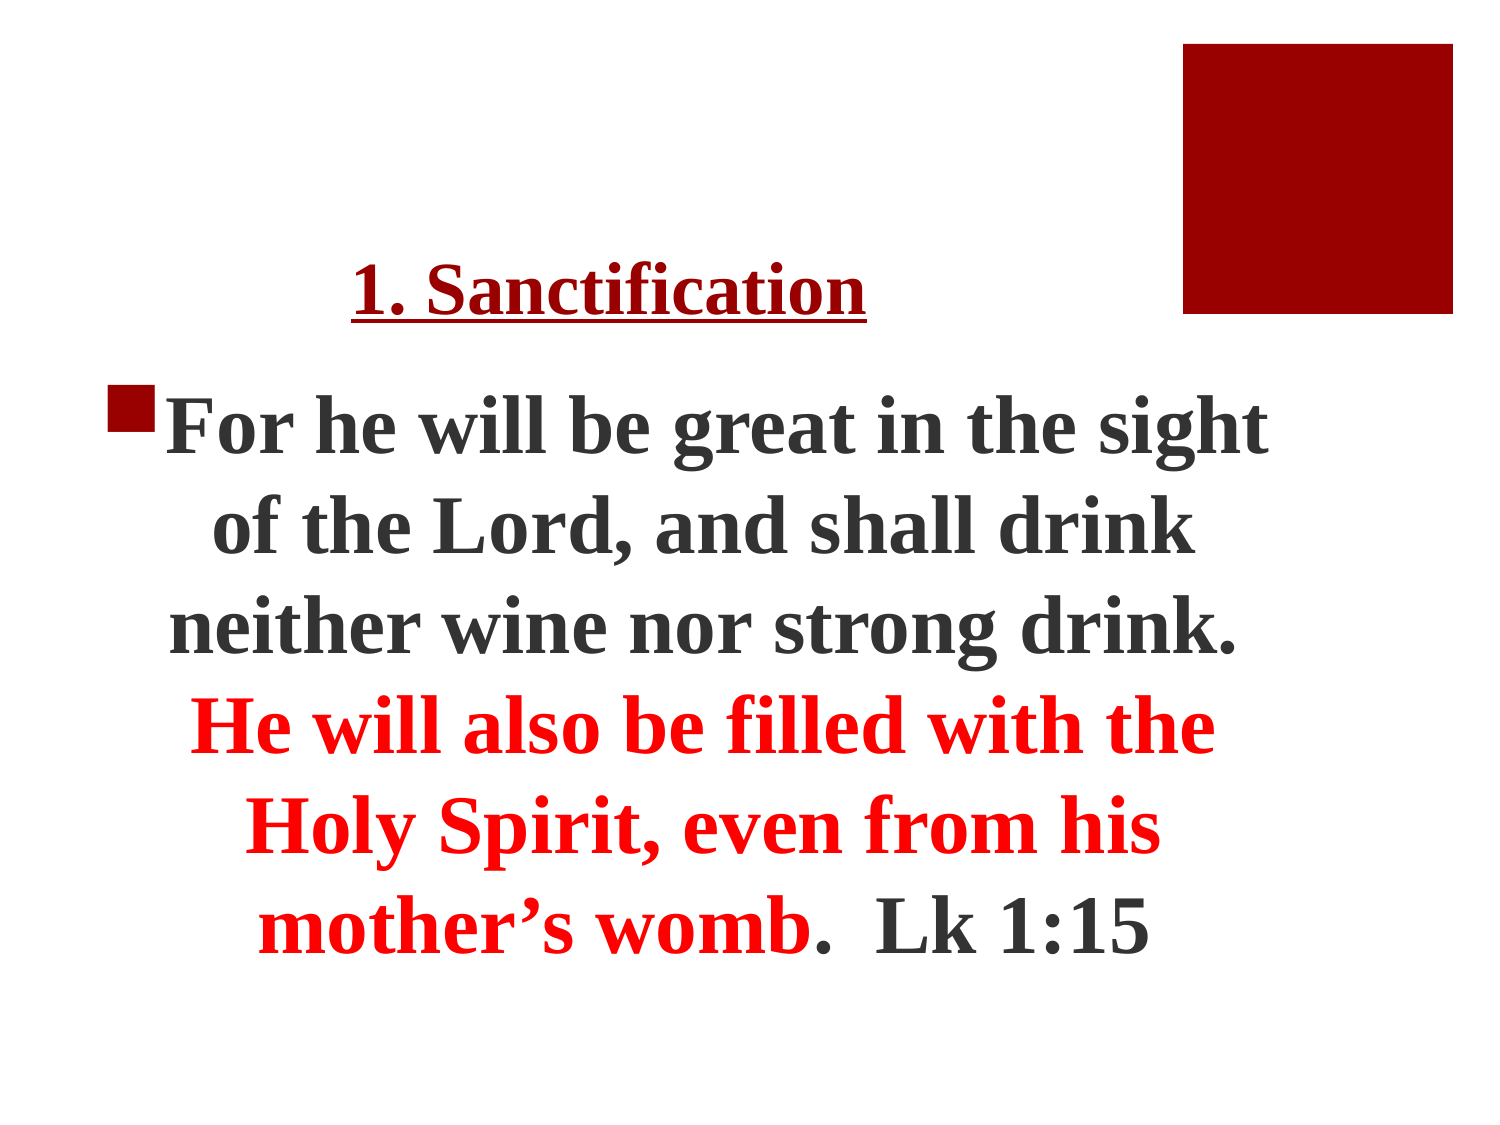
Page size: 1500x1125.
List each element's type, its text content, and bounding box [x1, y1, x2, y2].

title 1. Sanctification [75, 149, 1143, 338]
list For he will be great in the sight of the Lord, and shall drink neither wine nor strong drink. He will also be filled with the Holy Spirit, even from his mother’s womb. Lk 1:15 [75, 362, 1296, 1046]
